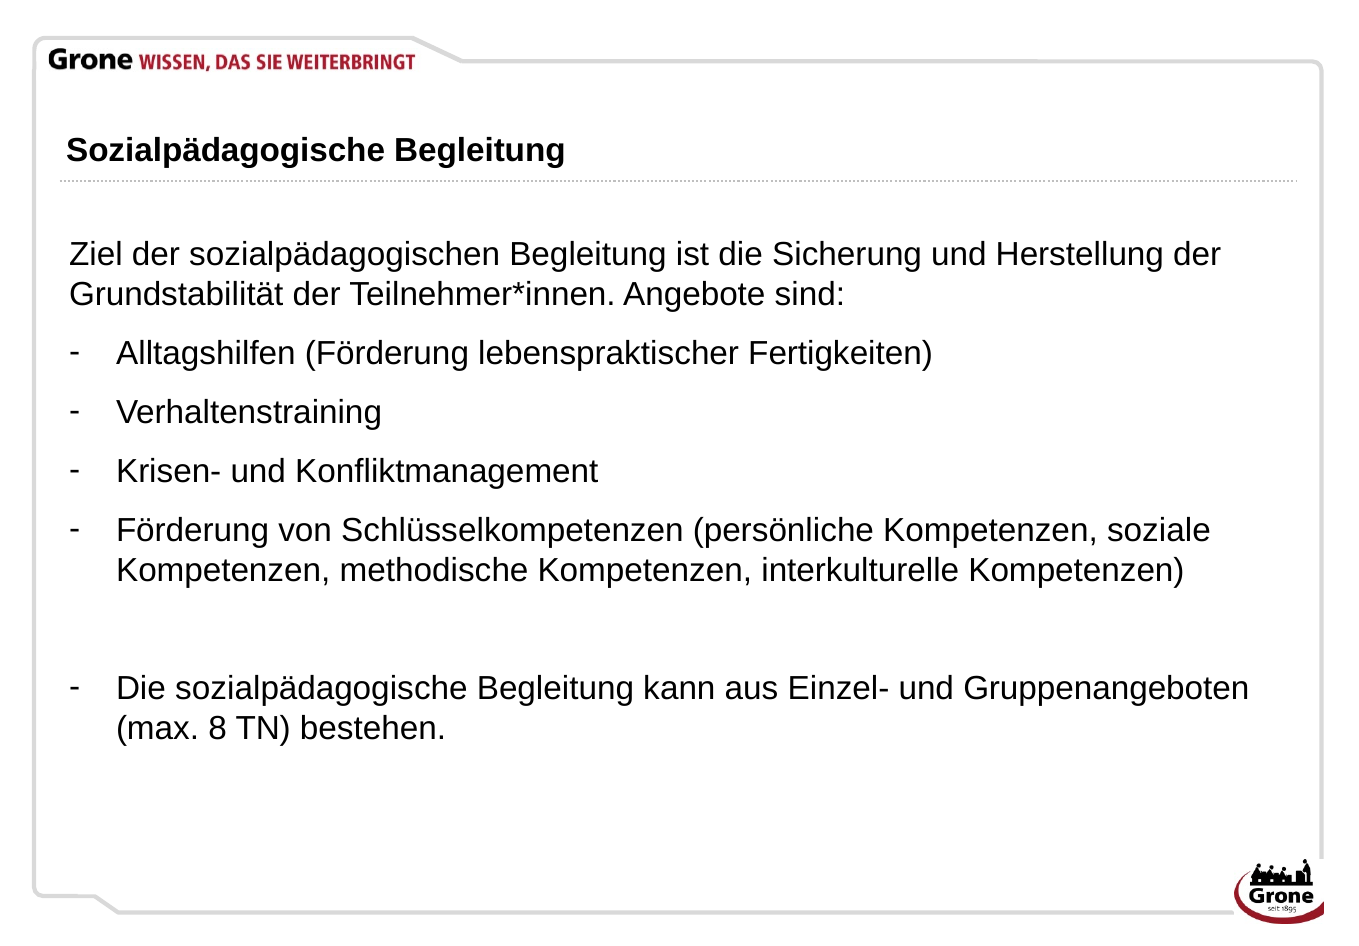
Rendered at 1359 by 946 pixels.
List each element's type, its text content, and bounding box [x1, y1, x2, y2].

list Ziel der sozialpädagogischen Begleitung ist die Sicherung und Herstellung der Grundstabilität der Teilnehmer*innen. Angebote sind: Alltagshilfen (Förderung lebenspraktischer Fertigkeiten) Verhaltenstraining Krisen- und Konfliktmanagement Förderung von Schlüsselkompetenzen (persönliche Kompetenzen, soziale Kompetenzen, methodische Kompetenzen, interkulturelle Kompetenzen) Die sozialpädagogische Begleitung kann aus Einzel- und Gruppenangeboten (max. 8 TN) bestehen. [54, 224, 1277, 850]
title Sozialpädagogische Begleitung [51, 120, 1274, 196]
picture [1234, 859, 1324, 924]
picture [48, 48, 422, 75]
